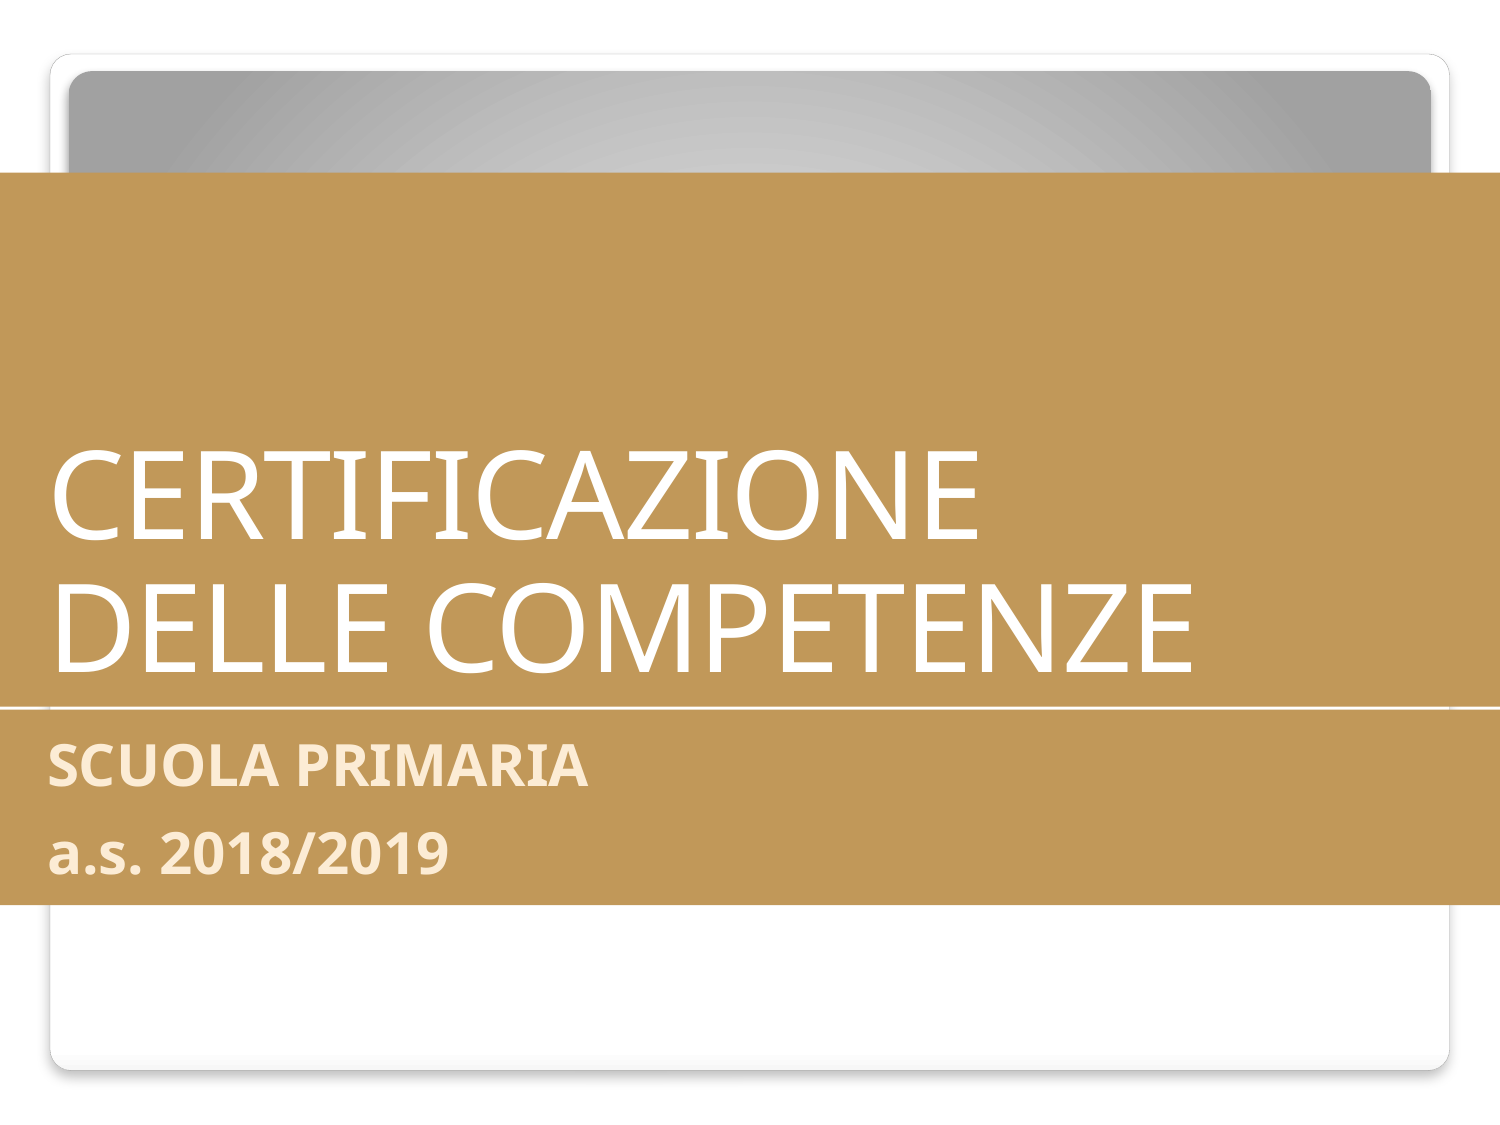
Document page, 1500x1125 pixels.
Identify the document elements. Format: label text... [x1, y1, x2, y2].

text_box SCUOLA PRIMARIA a.s. 2018/2019 [0, 709, 1500, 906]
text_box CERTIFICAZIONE DELLE COMPETENZE [0, 172, 1500, 707]
